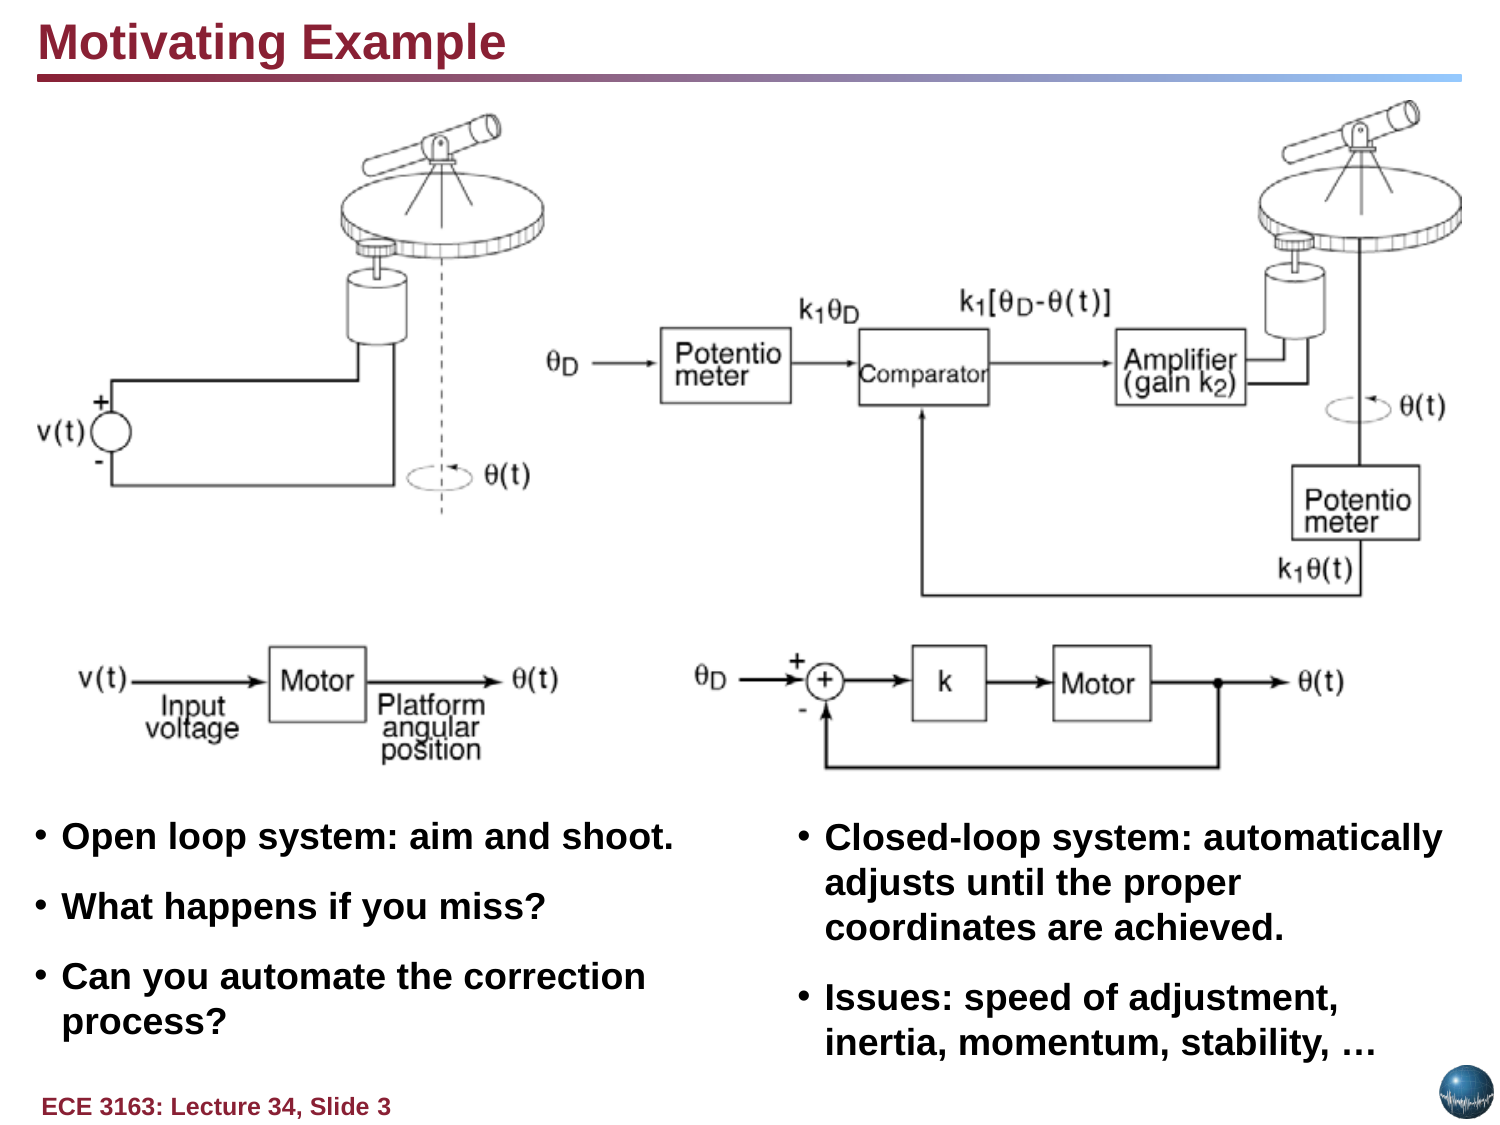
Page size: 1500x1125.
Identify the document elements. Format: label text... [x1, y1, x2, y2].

text_box Motivating Example [37, 9, 1445, 70]
picture [37, 100, 1463, 772]
text_box Closed-loop system: automatically adjusts until the proper coordinates are achieved. Issues: speed of adjustment, inertia, momentum, stability, … [797, 813, 1463, 1064]
picture [1439, 1065, 1494, 1119]
text_box Open loop system: aim and shoot. What happens if you miss? Can you automate the correction process? [34, 811, 737, 1042]
